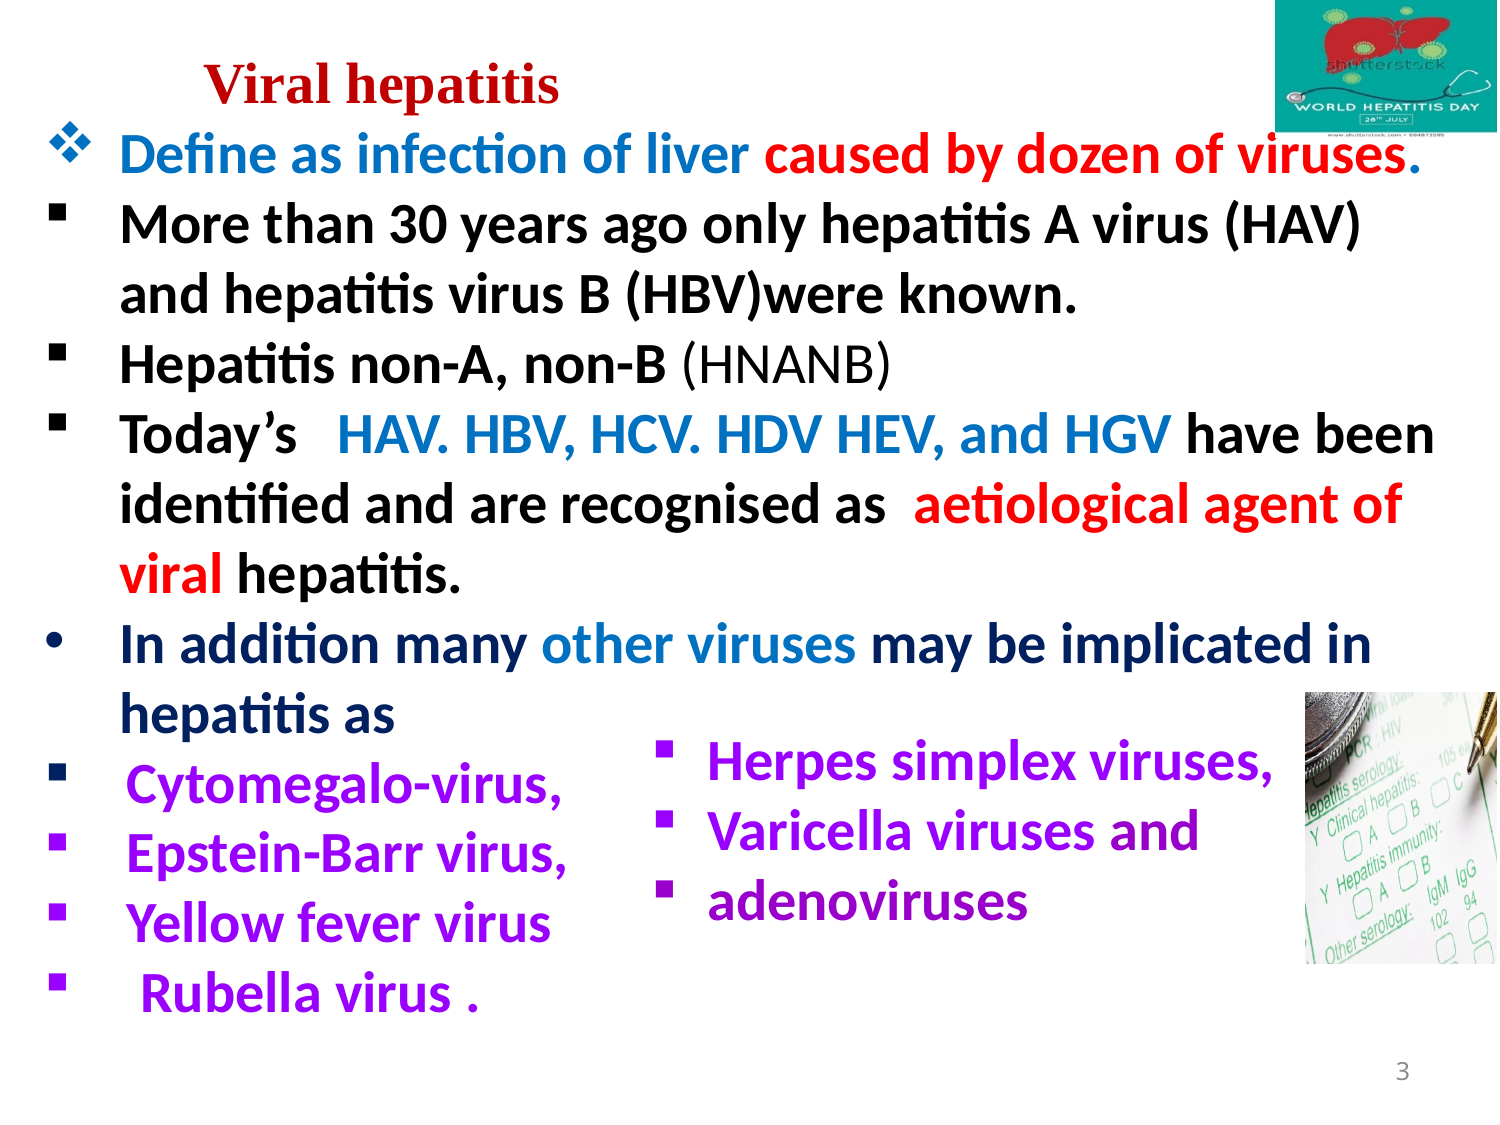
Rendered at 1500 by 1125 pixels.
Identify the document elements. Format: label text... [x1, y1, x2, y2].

picture [1304, 692, 1498, 965]
picture [1275, 0, 1498, 138]
text_box Viral hepatitis Define as infection of liver caused by dozen of viruses. More than 30 years ago only hepatitis A virus (HAV) and hepatitis virus B (HBV)were known. Hepatitis non-A, non-B (HNANB) Today’s HAV. HBV, HCV. HDV HEV, and HGV have been identified and are recognised as aetiological agent of viral hepatitis. In addition many other viruses may be implicated in hepatitis as Cytomegalo-virus, Epstein-Barr virus, Yellow fever virus Rubella virus . [29, 37, 1483, 1032]
slide_number 3 [1074, 1042, 1425, 1103]
text_box Herpes simplex viruses, Varicella viruses and adenoviruses [636, 714, 1299, 940]
